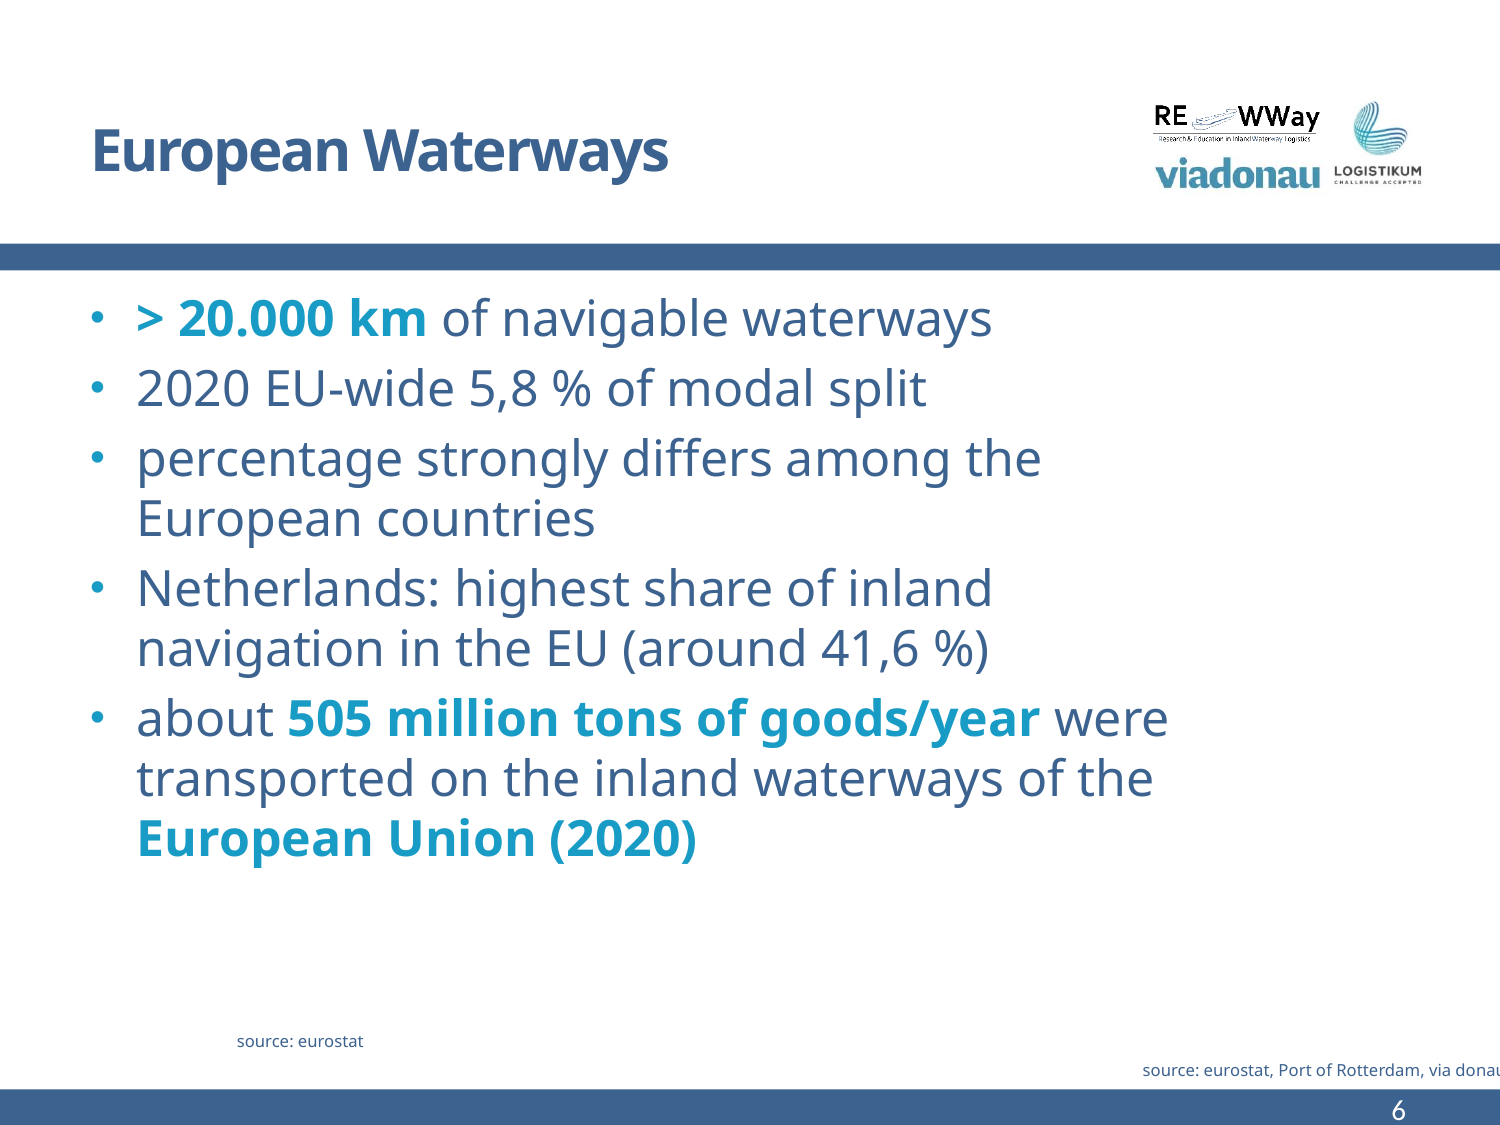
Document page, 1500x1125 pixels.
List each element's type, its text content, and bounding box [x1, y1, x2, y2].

list > 20.000 km of navigable waterways 2020 EU-wide 5,8 % of modal split percentage strongly differs among the European countries Netherlands: highest share of inland navigation in the EU (around 41,6 %) about 505 million tons of goods/year were transported on the inland waterways of the European Union (2020) [75, 278, 1247, 1071]
title European Waterways [75, 66, 1425, 229]
text_box source: eurostat, Port of Rotterdam, via donau [1127, 1052, 1500, 1088]
slide_number 6 [1246, 1088, 1422, 1125]
text_box source: eurostat [222, 1023, 379, 1058]
